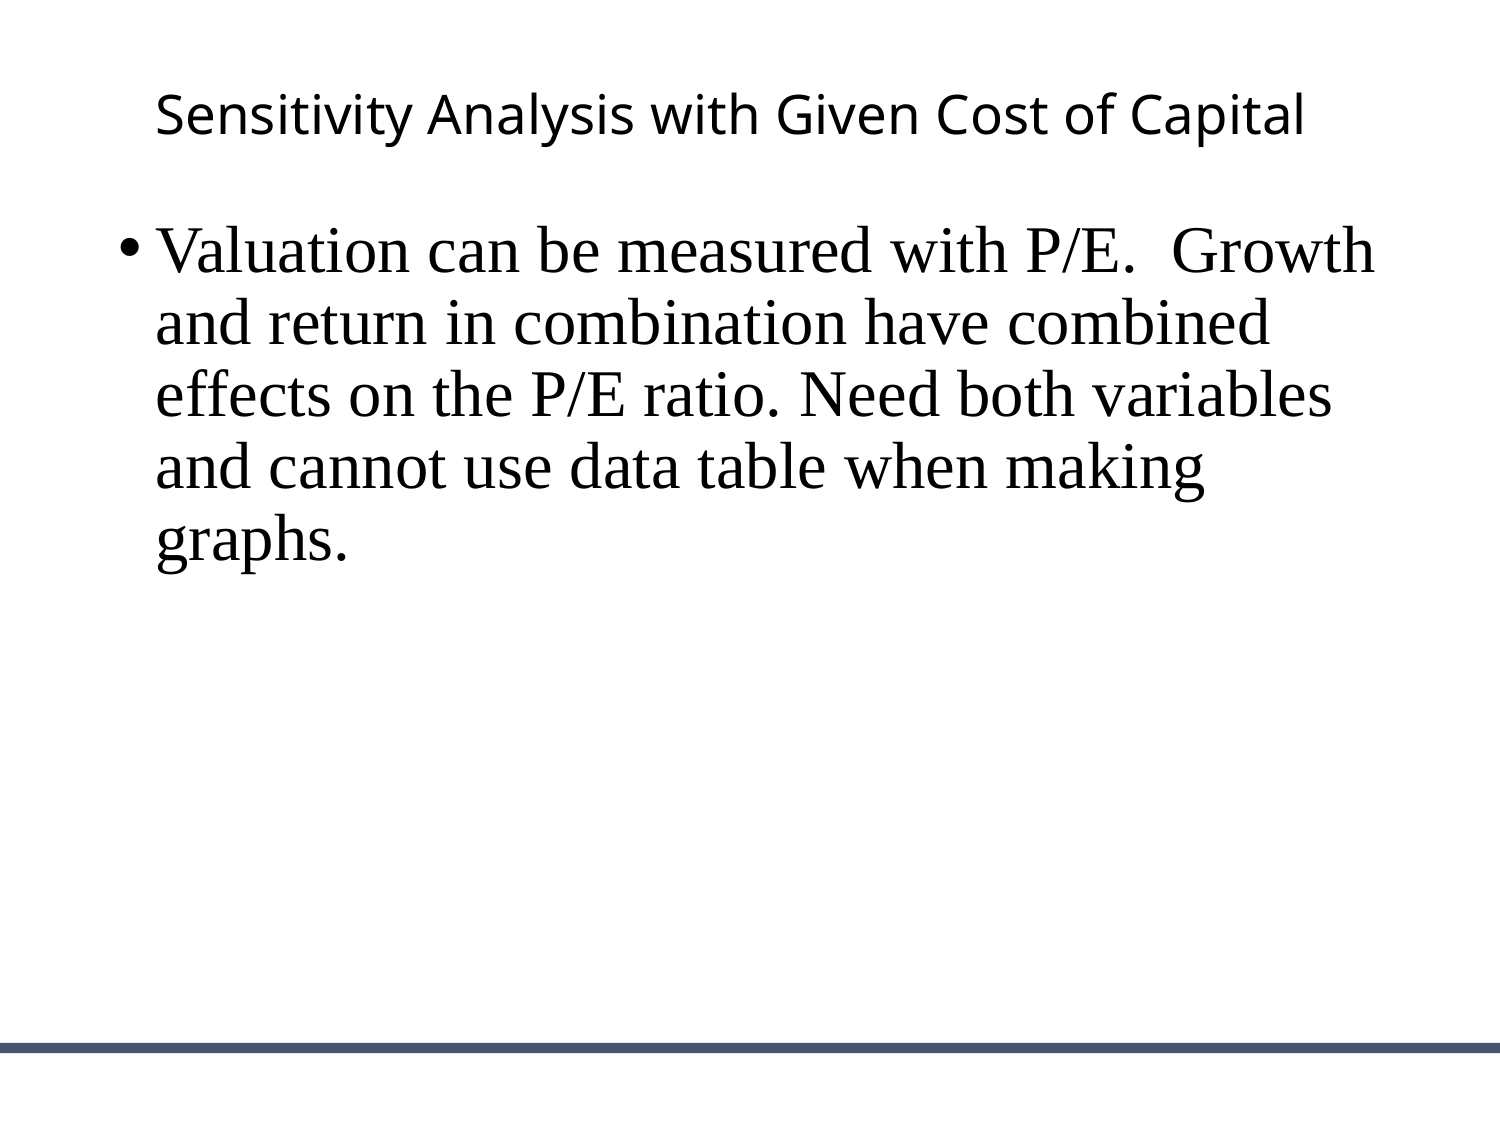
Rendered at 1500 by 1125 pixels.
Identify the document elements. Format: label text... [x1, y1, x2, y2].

list Valuation can be measured with P/E. Growth and return in combination have combined effects on the P/E ratio. Need both variables and cannot use data table when making graphs. [103, 207, 1400, 1014]
title Sensitivity Analysis with Given Cost of Capital [103, 59, 1361, 174]
